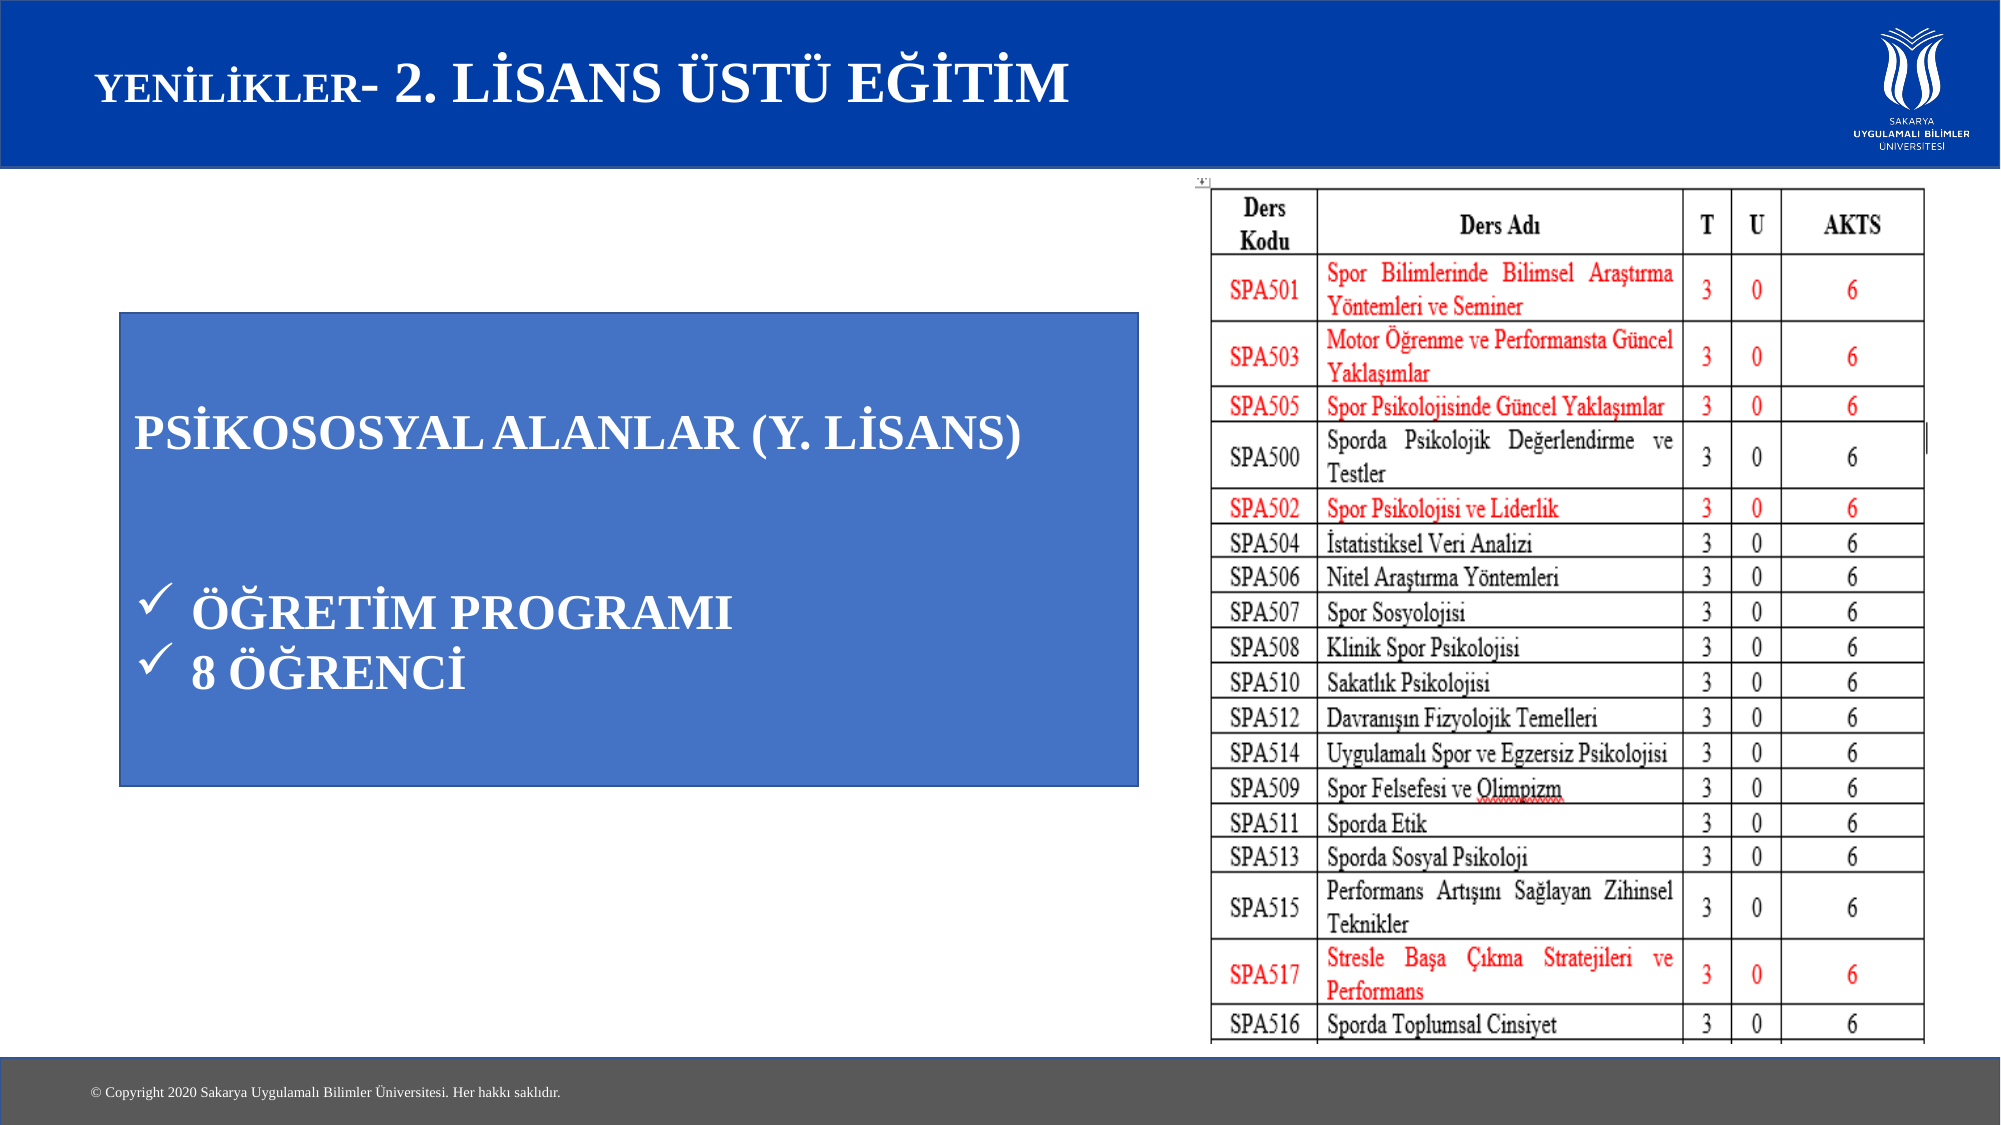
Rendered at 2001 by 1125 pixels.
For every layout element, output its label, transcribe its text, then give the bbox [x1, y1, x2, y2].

text_box PSİKOSOSYAL ALANLAR (Y. LİSANS) ÖĞRETİM PROGRAMI 8 ÖĞRENCİ [119, 312, 1139, 787]
picture [1195, 178, 1980, 1044]
title YENİLİKLER- 2. LİSANS ÜSTÜ EĞİTİM [78, 29, 1734, 139]
